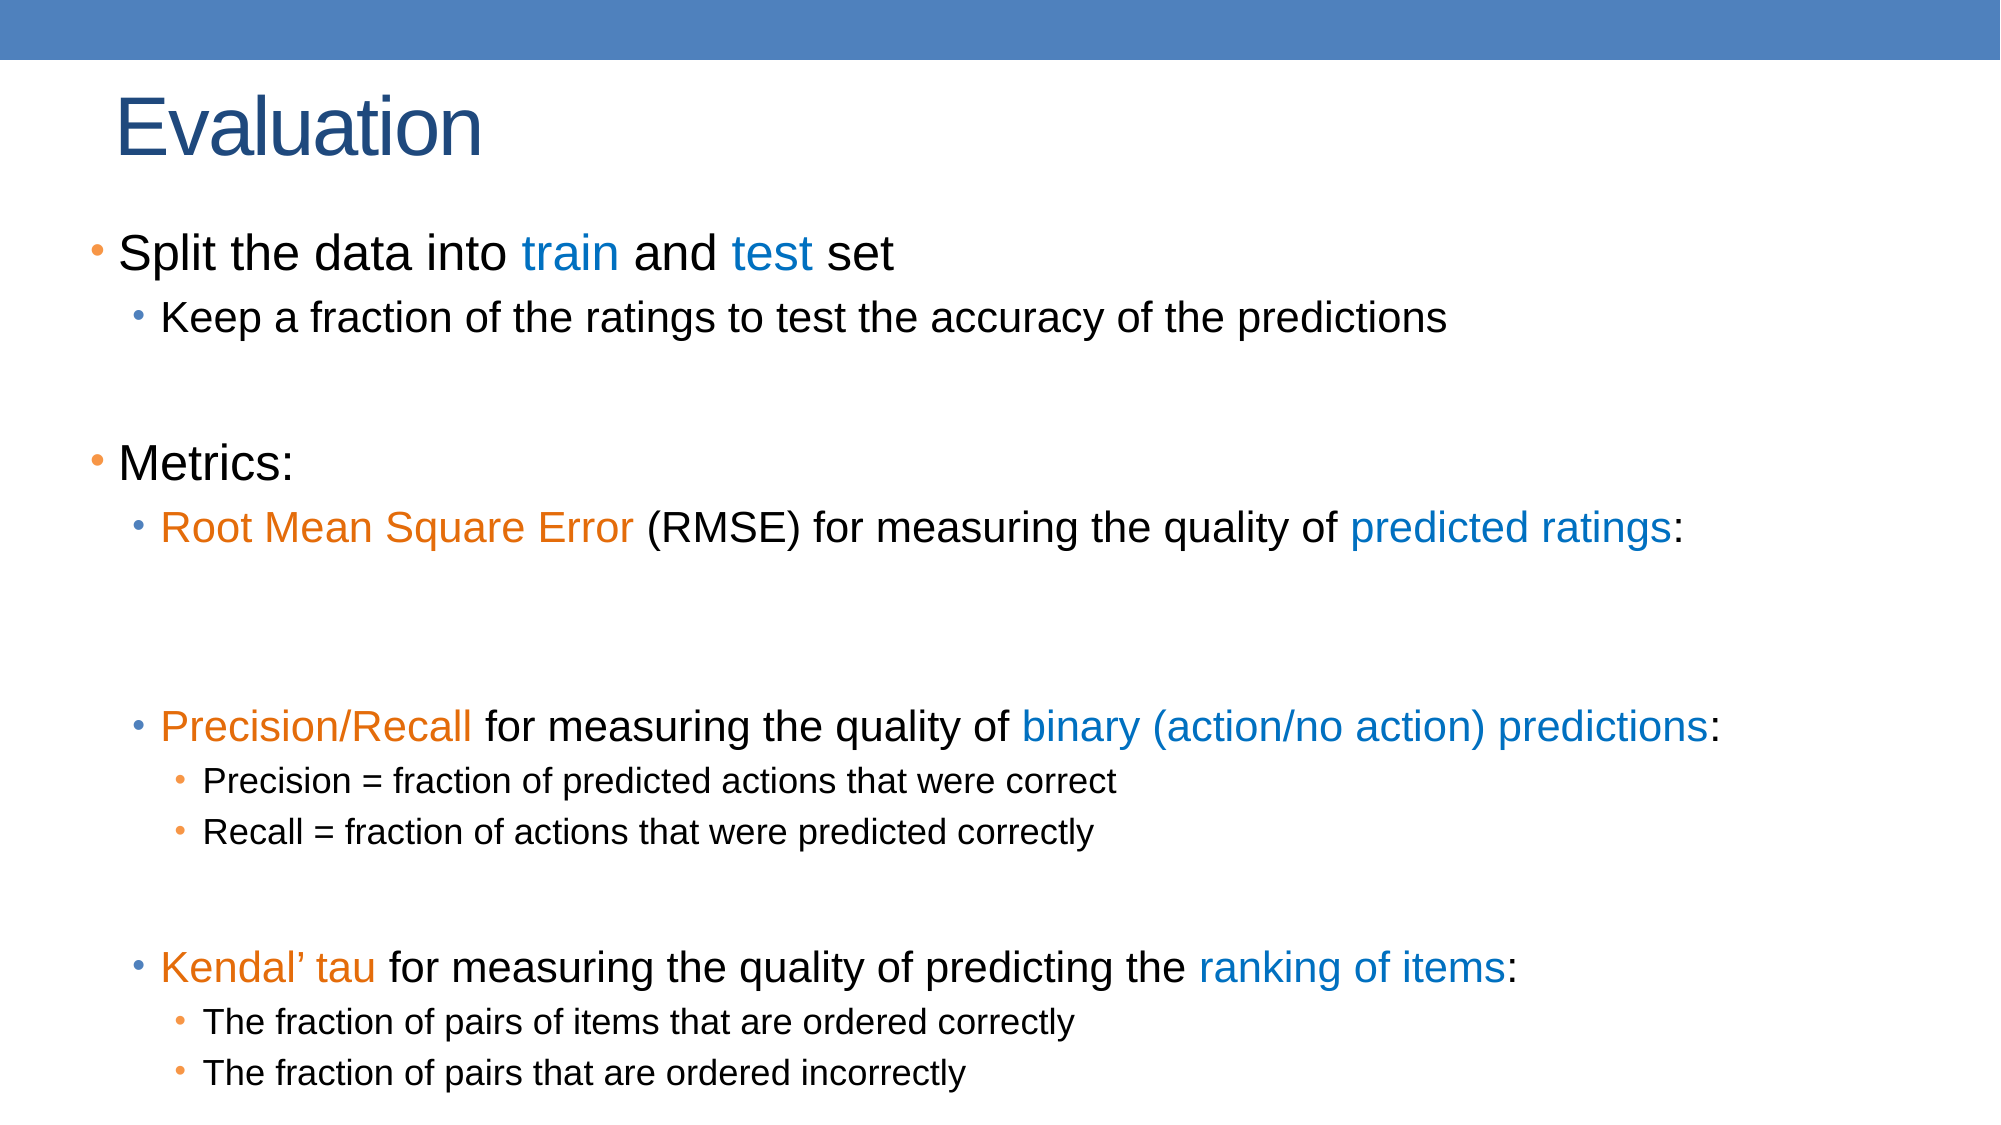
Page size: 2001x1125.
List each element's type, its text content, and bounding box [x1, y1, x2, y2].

title Evaluation [99, 28, 1450, 216]
